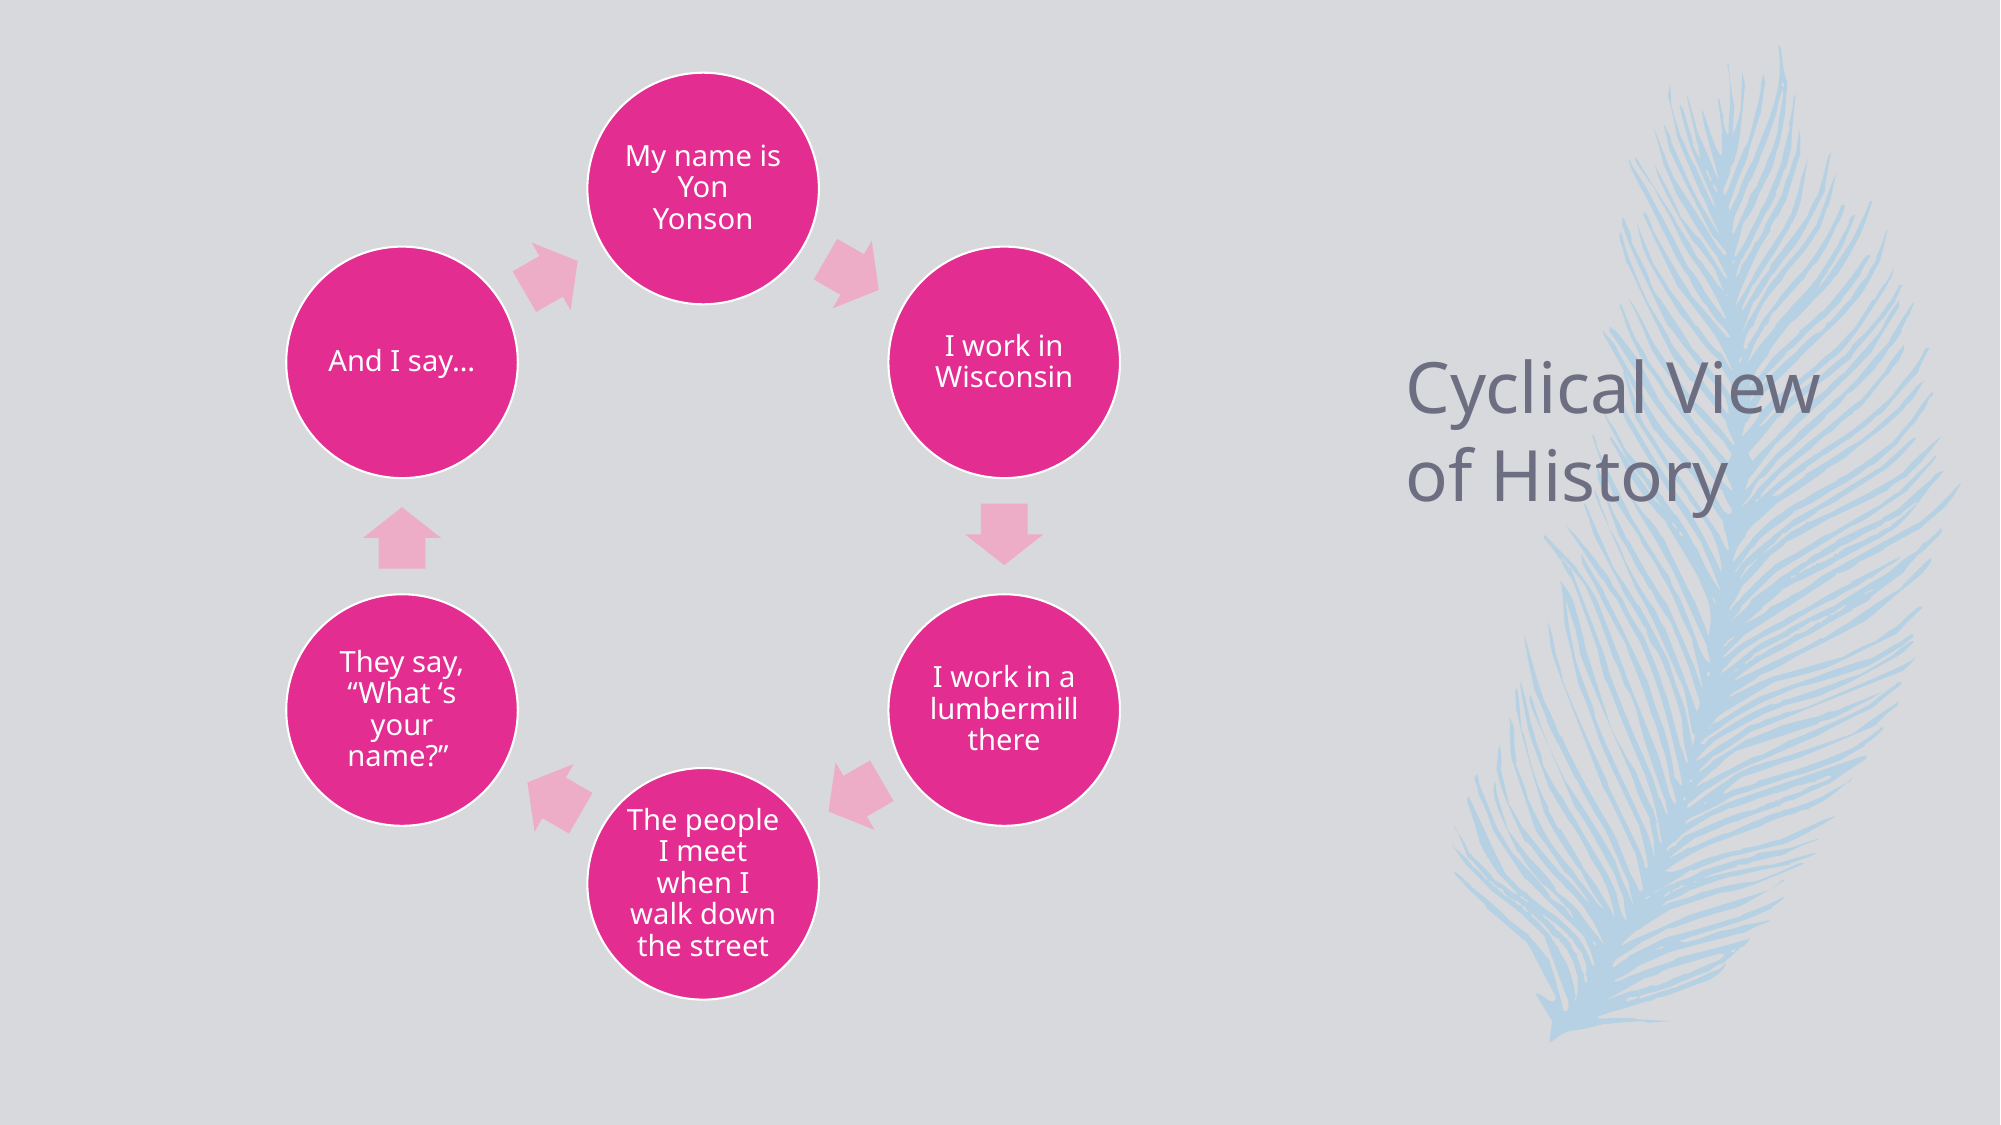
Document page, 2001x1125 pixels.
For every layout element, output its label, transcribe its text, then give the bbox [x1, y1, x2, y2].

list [79, 72, 1327, 1001]
title Cyclical View of History [1390, 246, 1920, 524]
